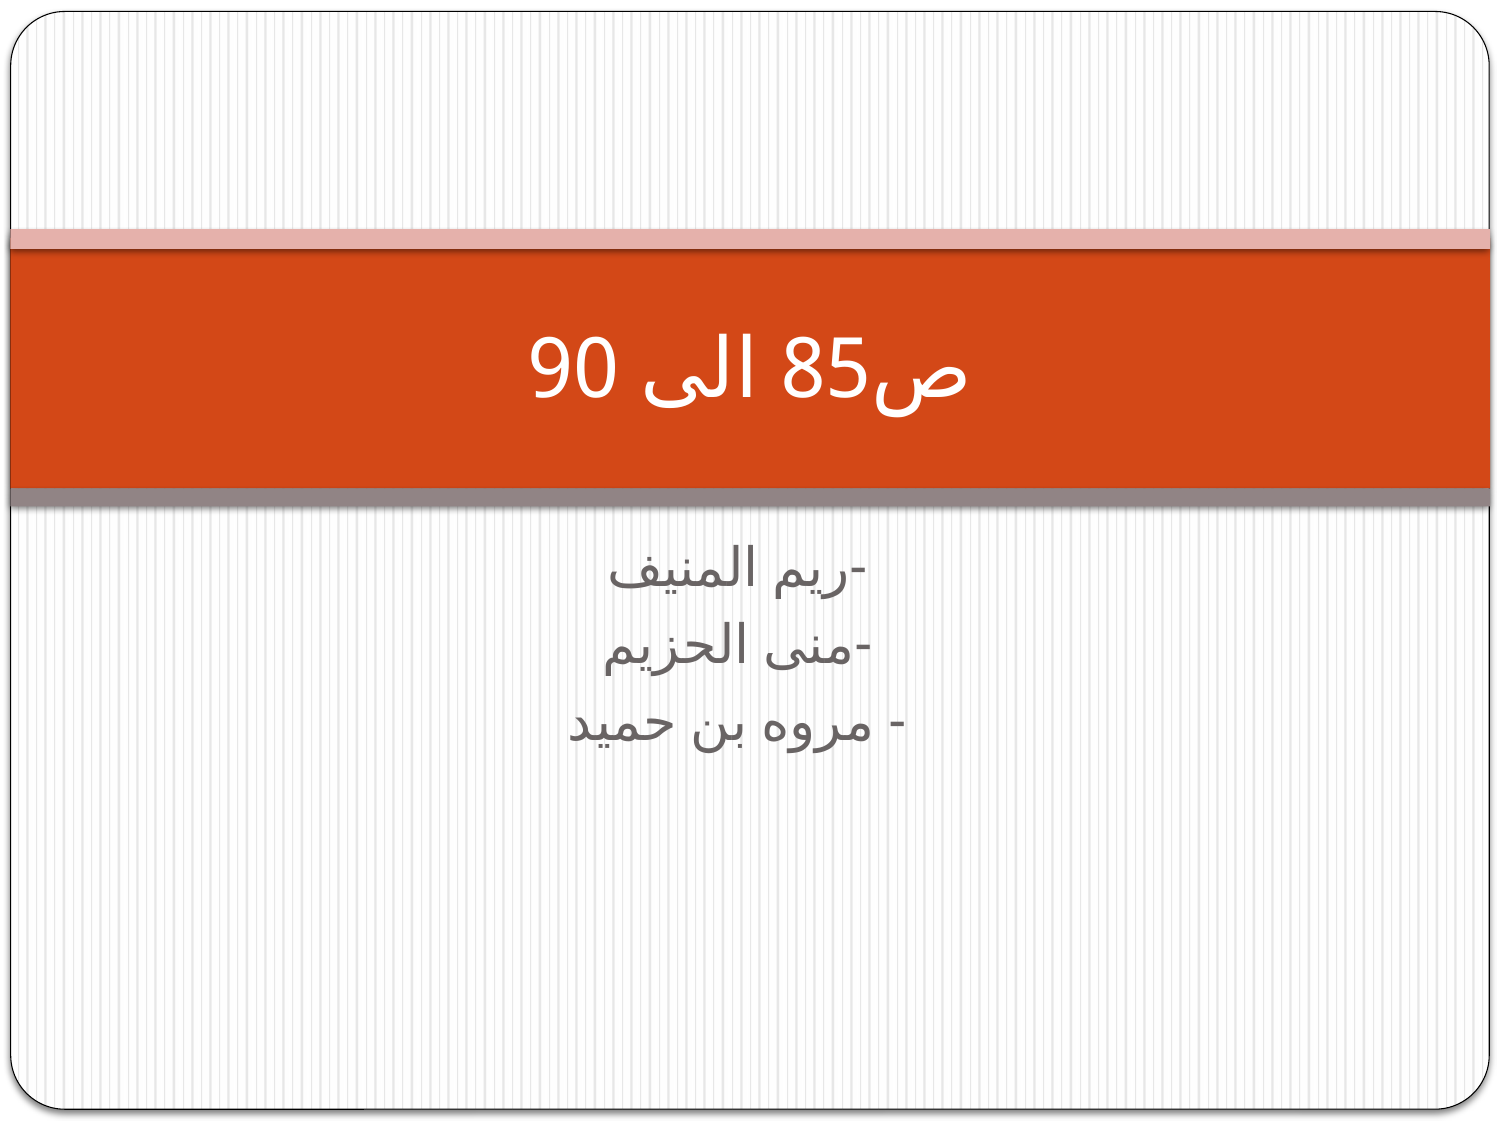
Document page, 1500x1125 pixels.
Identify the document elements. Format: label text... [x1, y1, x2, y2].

subtitle -ريم المنيف -منى الحزيم - مروه بن حميد [212, 525, 1263, 788]
title ص85 الى 90 [75, 247, 1425, 489]
